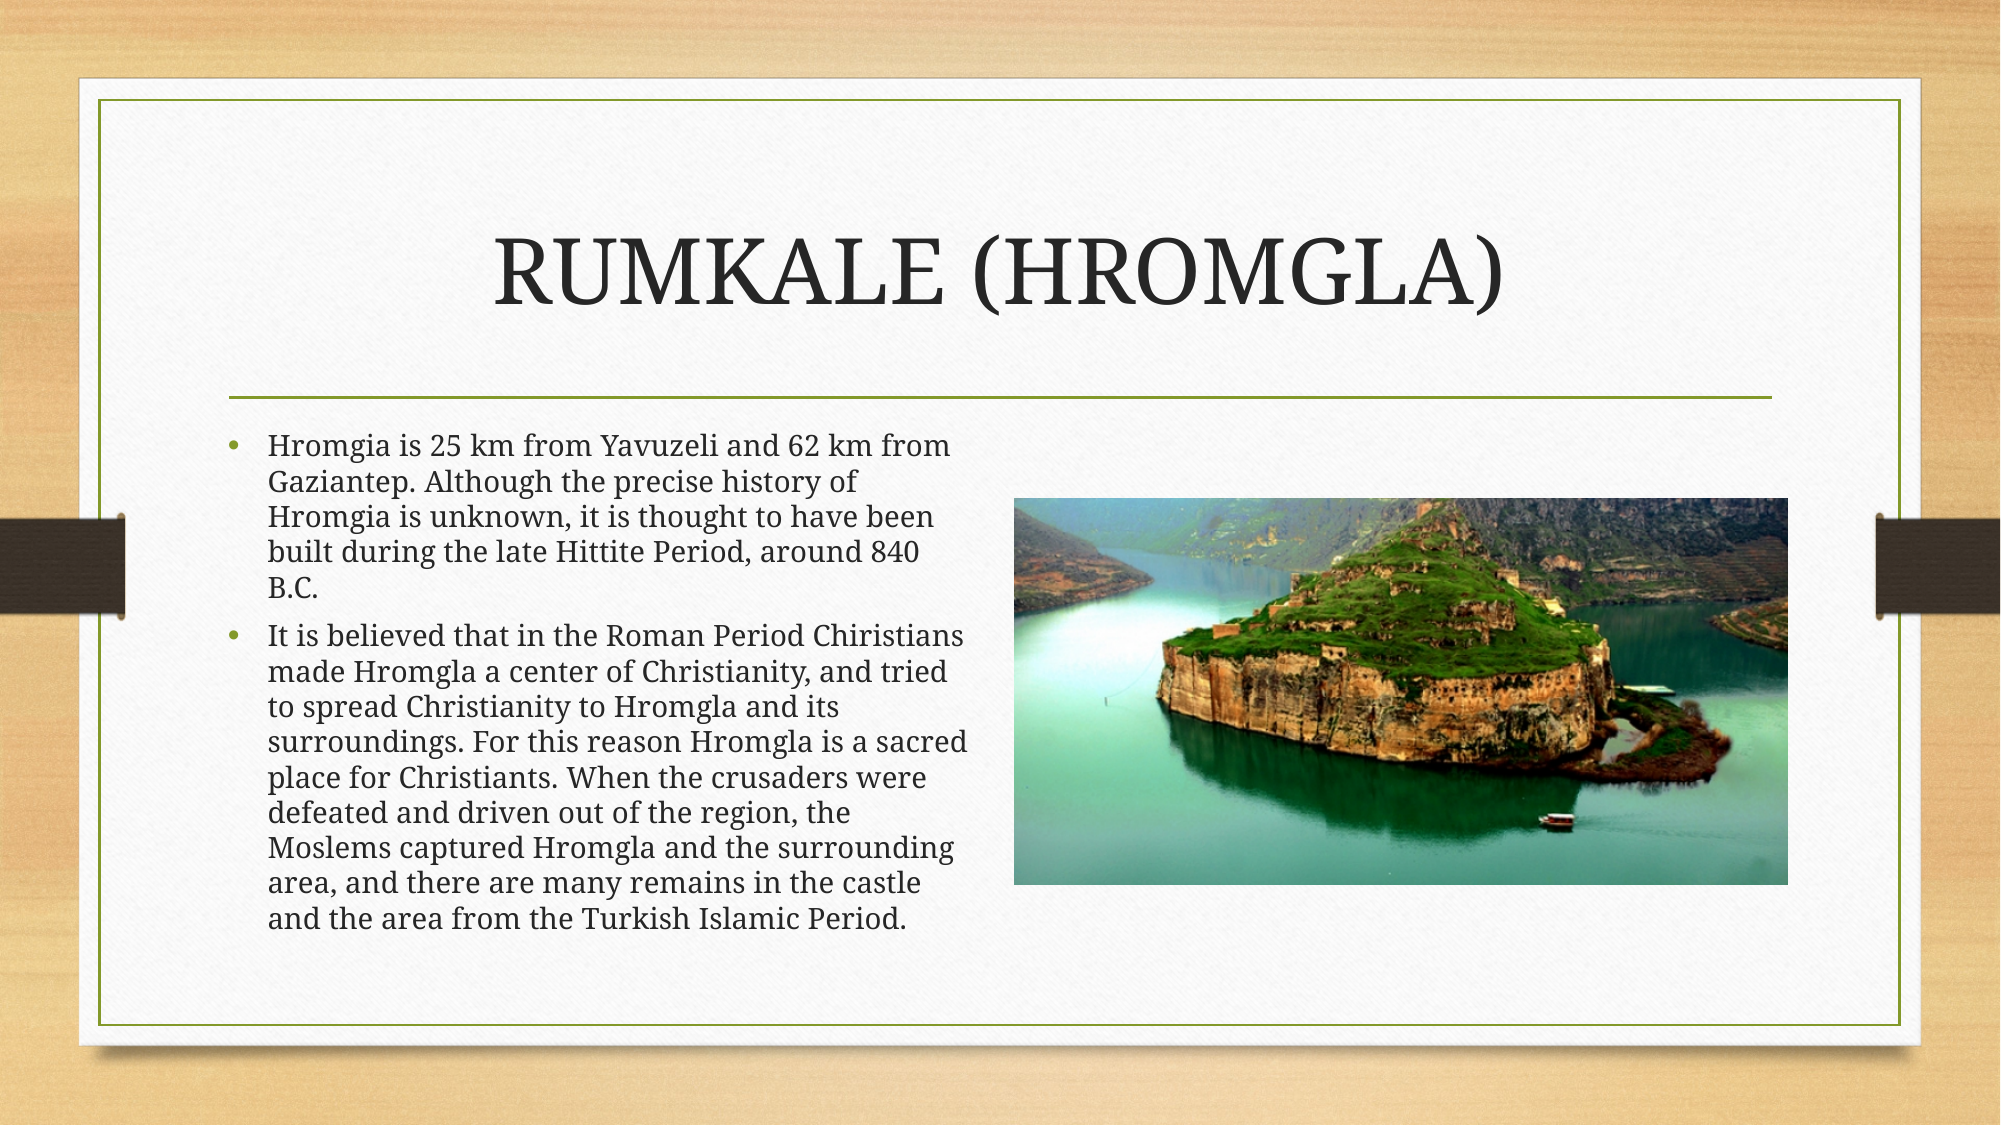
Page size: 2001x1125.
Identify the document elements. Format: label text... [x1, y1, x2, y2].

picture [0, 0, 2001, 1125]
list Hromgia is 25 km from Yavuzeli and 62 km from Gaziantep. Although the precise history of Hromgia is unknown, it is thought to have been built during the late Hittite Period, around 840 B.C. It is believed that in the Roman Period Chiristians made Hromgla a center of Christianity, and tried to spread Christianity to Hromgla and its surroundings. For this reason Hromgla is a sacred place for Christiants. When the crusaders were defeated and driven out of the region, the Moslems captured Hromgla and the surrounding area, and there are many remains in the castle and the area from the Turkish Islamic Period. [213, 420, 987, 963]
title RUMKALE (HROMGLA) [212, 161, 1788, 375]
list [1013, 497, 1789, 886]
